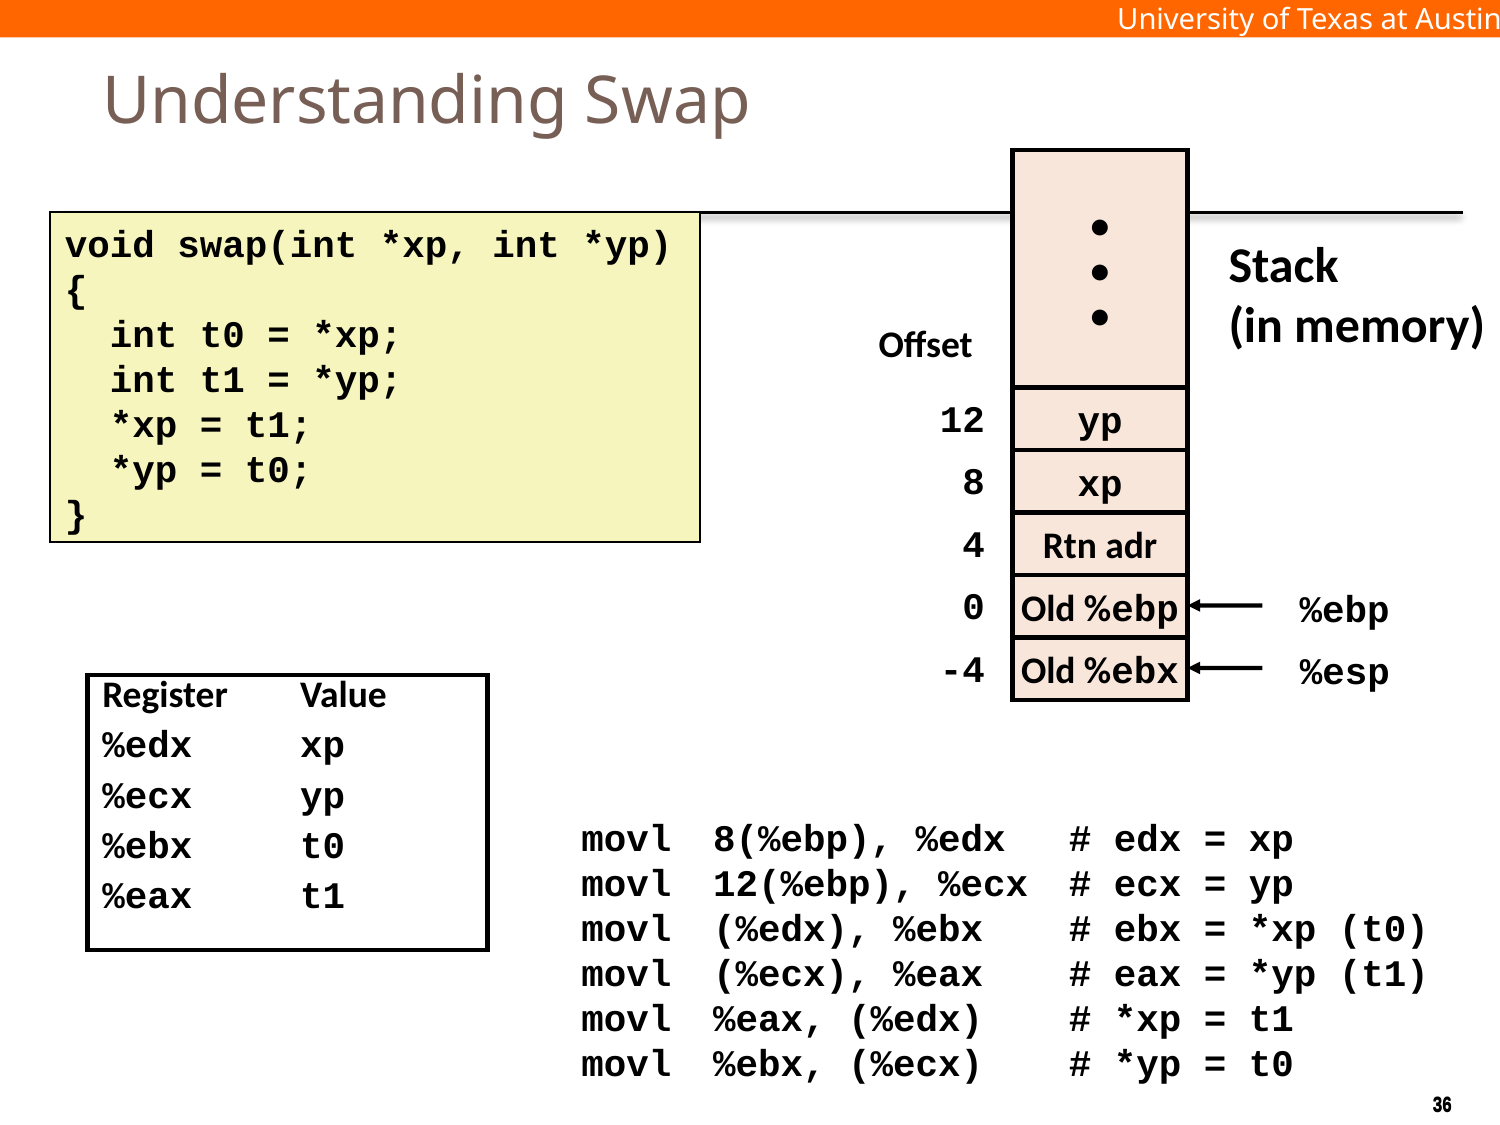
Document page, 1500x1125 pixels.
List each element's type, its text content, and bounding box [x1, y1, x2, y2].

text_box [862, 149, 1406, 701]
text_box Stack (in memory) [1410, 224, 1500, 360]
title Understanding Swap [87, 50, 1134, 144]
text_box void swap(int *xp, int *yp) { int t0 = *xp; int t1 = *yp; *xp = t1; *yp = t0; } [50, 212, 700, 542]
text_box movl 8(%ebp), %edx # edx = xp movl 12(%ebp), %ecx # ecx = yp movl (%edx), %ebx # ebx = *xp (t0) movl (%ecx), %eax # eax = *yp (t1) movl %eax, (%edx) # *xp = t1 movl %ebx, (%ecx) # *yp = t0 [501, 806, 1477, 1091]
text_box Register Value %edx xp %ecx yp %ebx t0 %eax t1 [87, 675, 488, 950]
